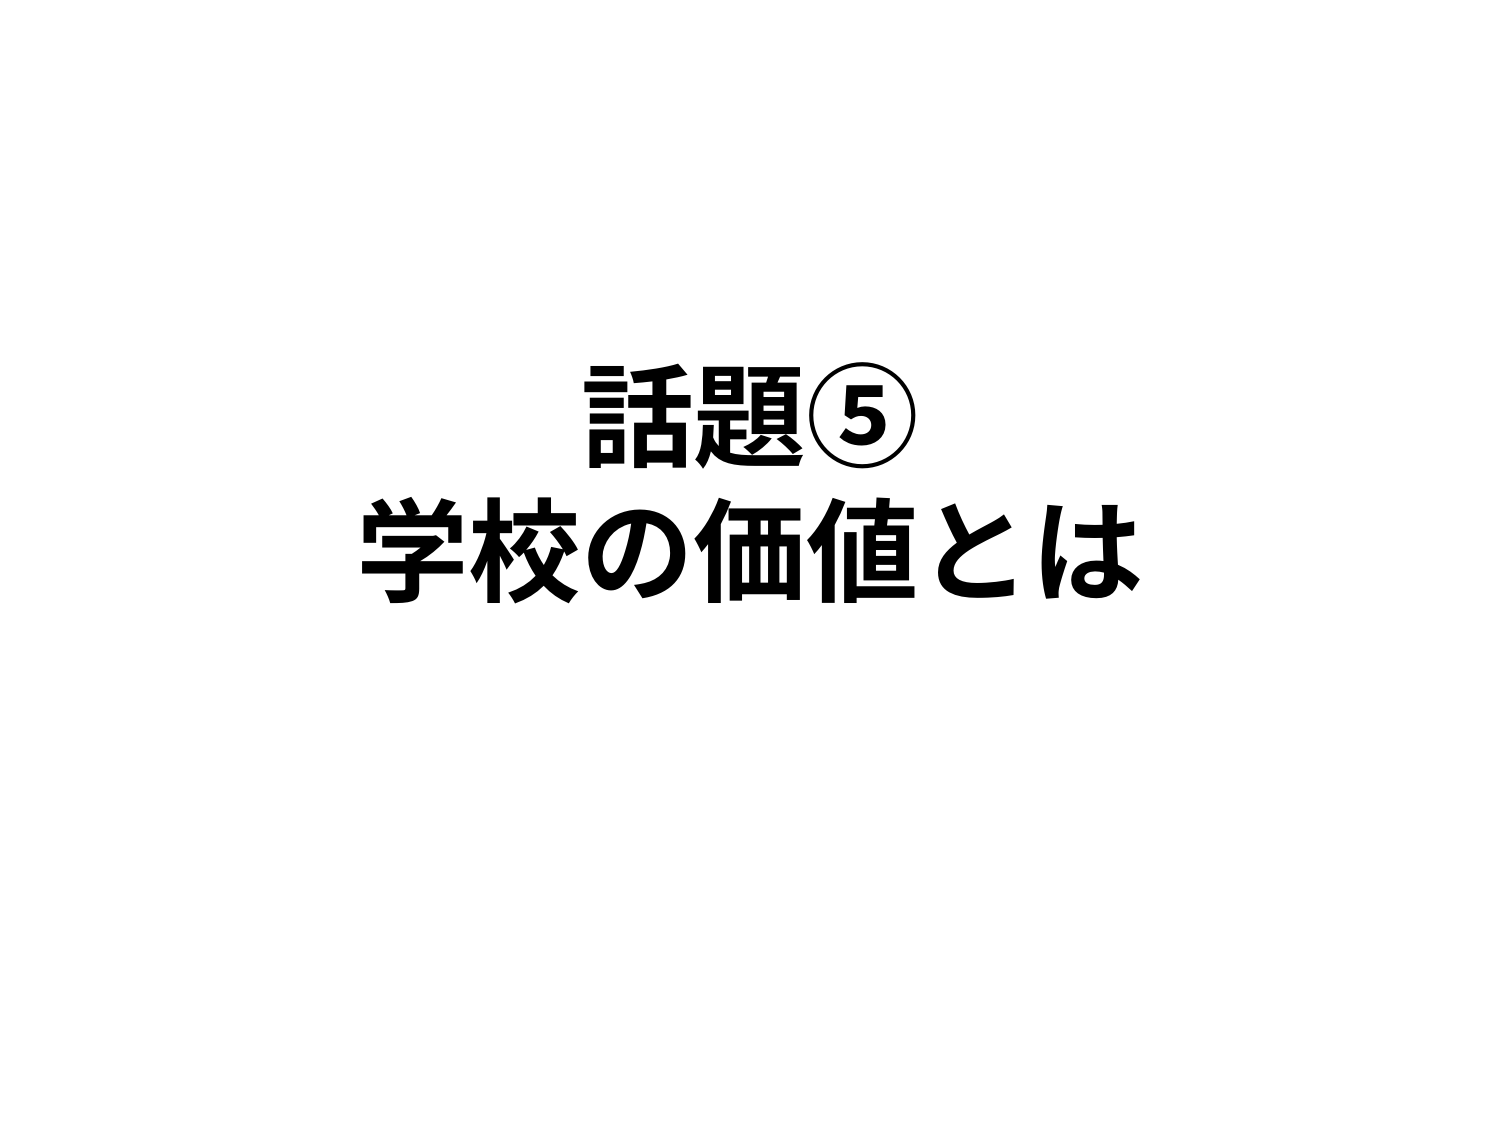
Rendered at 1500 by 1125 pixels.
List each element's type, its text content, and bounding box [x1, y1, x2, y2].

text_box 話題⑤ 学校の価値とは [53, 339, 1447, 624]
